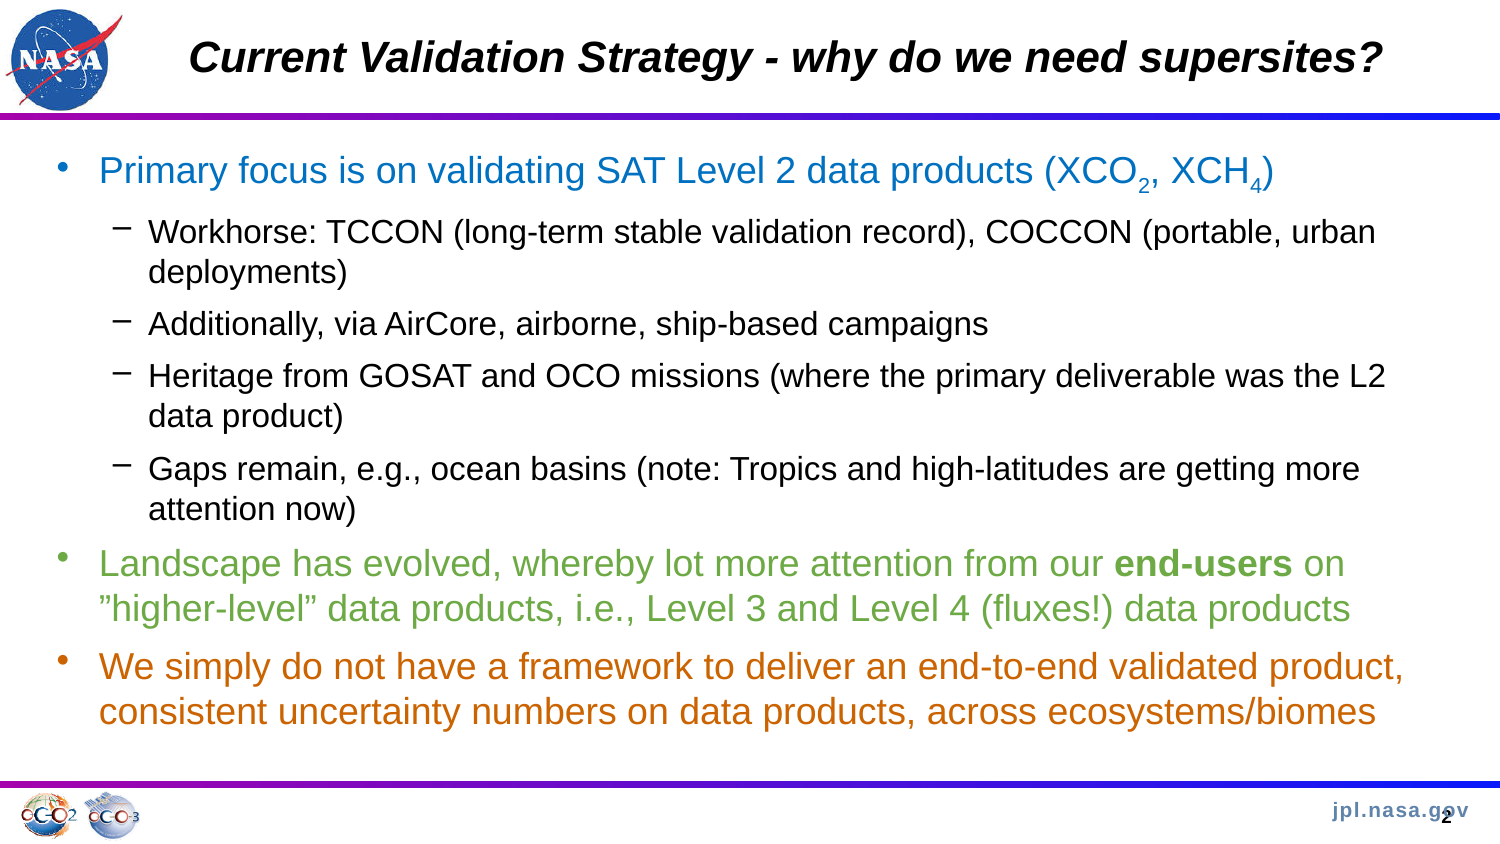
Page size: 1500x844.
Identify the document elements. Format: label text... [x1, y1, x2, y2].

picture [5, 9, 123, 111]
text_box Current Validation Strategy - why do we need supersites? [148, 30, 1425, 86]
picture [82, 790, 141, 842]
list Primary focus is on validating SAT Level 2 data products (XCO2, XCH4) Workhorse: TCCON (long-term stable validation record), COCCON (portable, urban deployments) Additionally, via AirCore, airborne, ship-based campaigns Heritage from GOSAT and OCO missions (where the primary deliverable was the L2 data product) Gaps remain, e.g., ocean basins (note: Tropics and high-latitudes are getting more attention now) Landscape has evolved, whereby lot more attention from our end-users on ”higher-level” data products, i.e., Level 3 and Level 4 (fluxes!) data products We simply do not have a framework to deliver an end-to-end validated product, consistent uncertainty numbers on data products, across ecosystems/biomes [41, 138, 1439, 754]
picture [19, 787, 78, 844]
